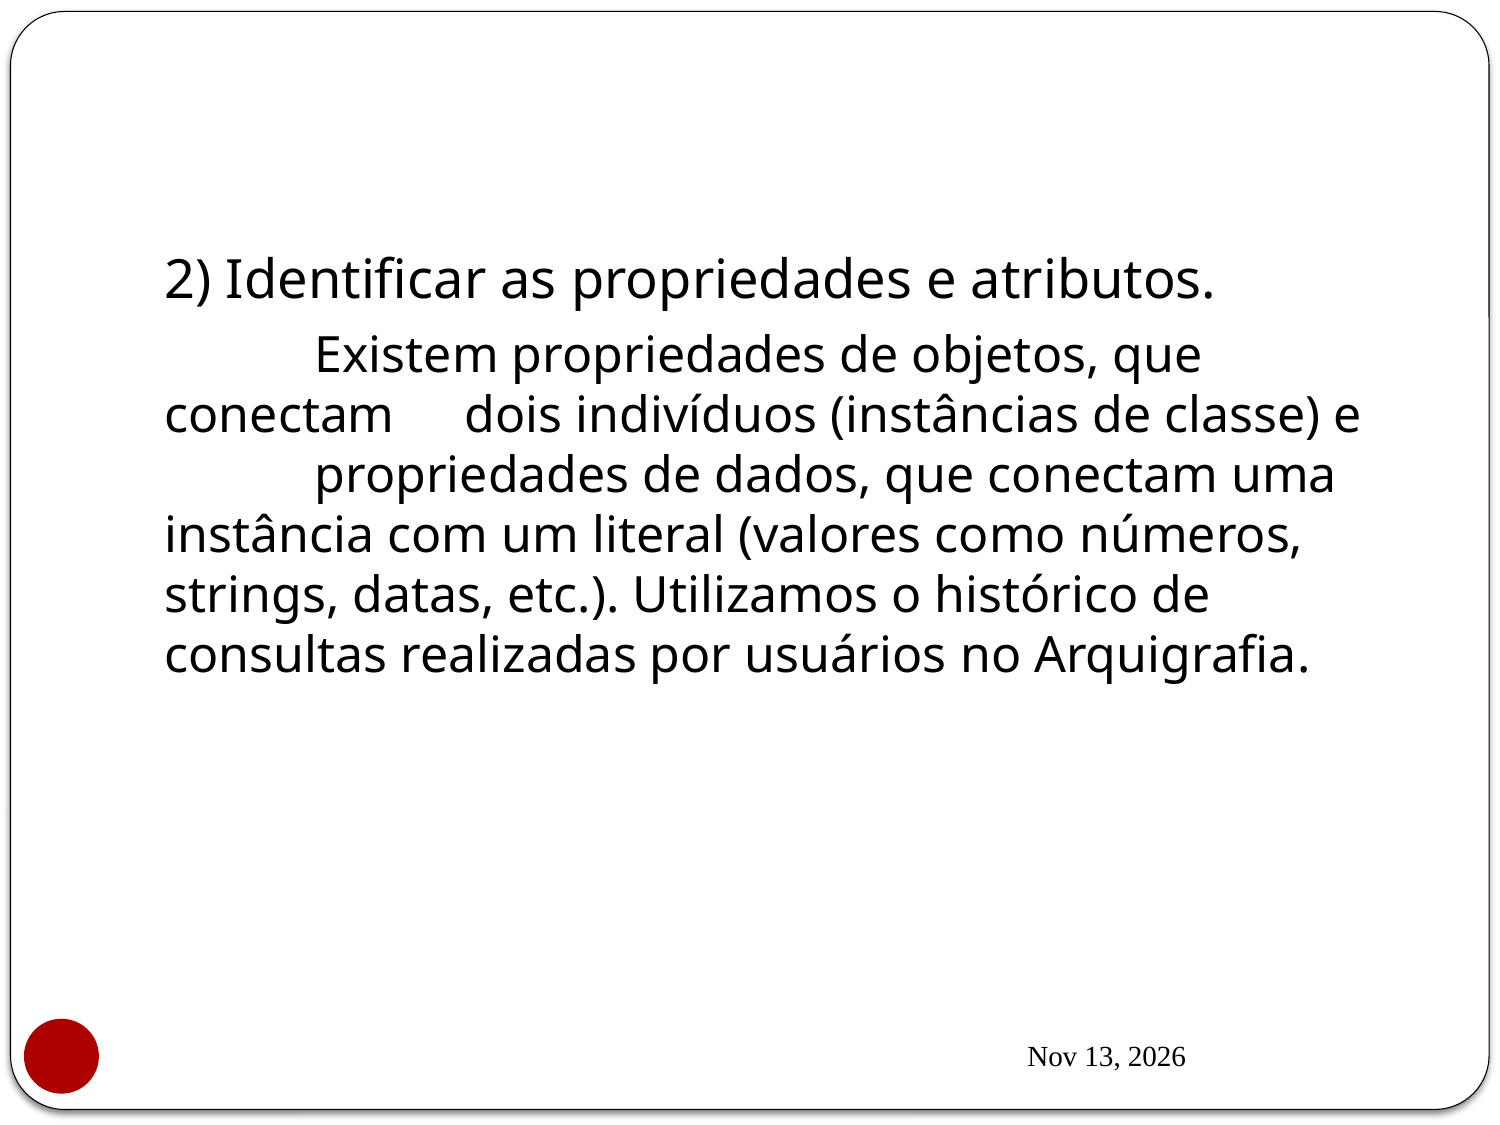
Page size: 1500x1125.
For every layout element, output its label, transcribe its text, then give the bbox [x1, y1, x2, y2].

list 2) Identificar as propriedades e atributos. Existem propriedades de objetos, que conectam dois indivíduos (instâncias de classe) e propriedades de dados, que conectam uma instância com um literal (valores como números, strings, datas, etc.). Utilizamos o histórico de consultas realizadas por usuários no Arquigrafia. [150, 237, 1425, 988]
slide_number [23, 1018, 99, 1094]
slide_number [1012, 1015, 1419, 1094]
